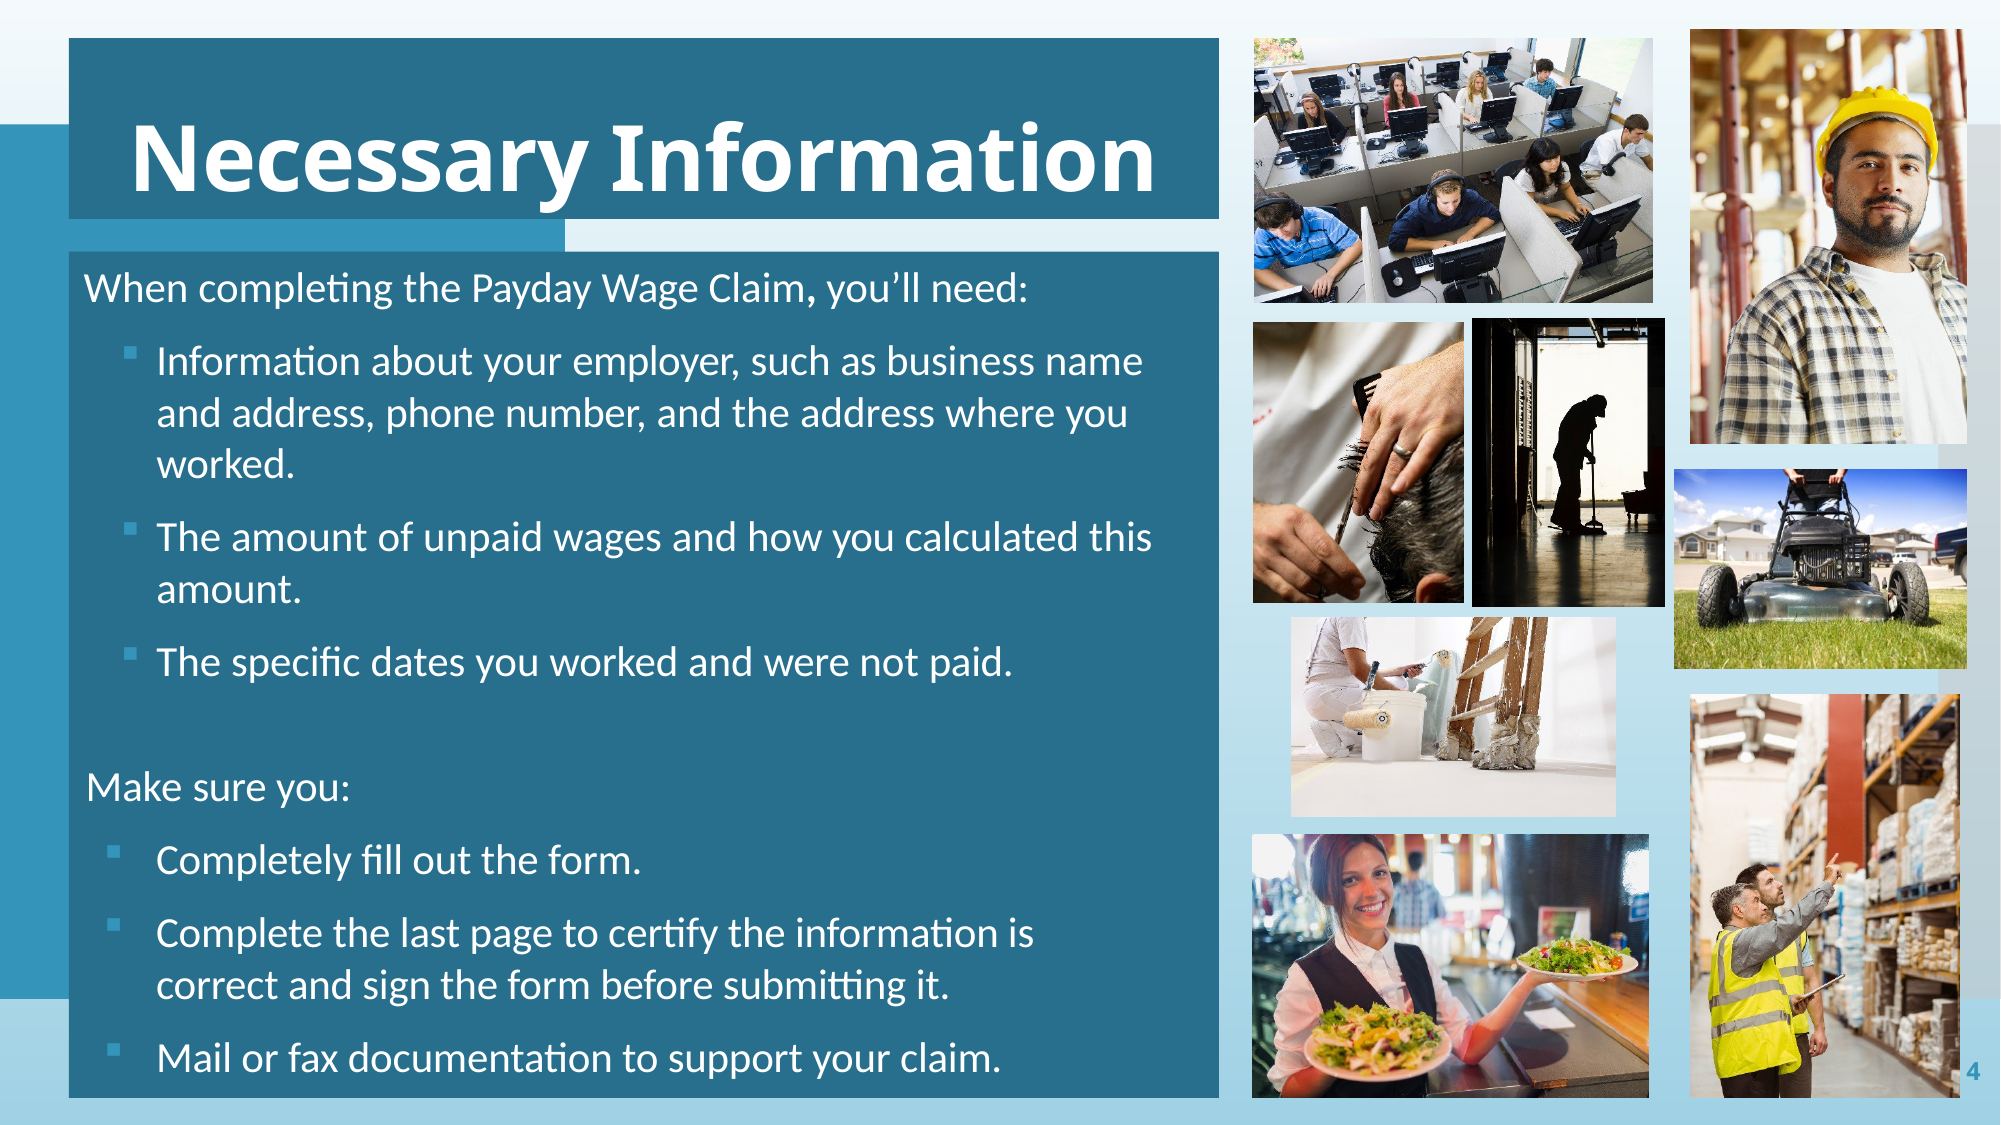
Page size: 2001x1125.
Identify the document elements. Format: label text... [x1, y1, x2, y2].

picture [1291, 617, 1617, 817]
title Necessary Information [68, 38, 1219, 219]
list When completing the Payday Wage Claim, you’ll need: Information about your employer, such as business name and address, phone number, and the address where you worked. The amount of unpaid wages and how you calculated this amount. The specific dates you worked and were not paid. Make sure you: Completely fill out the form. Complete the last page to certify the information is correct and sign the form before submitting it. Mail or fax documentation to support your claim. [68, 251, 1219, 1098]
picture [1253, 322, 1464, 603]
picture [1252, 834, 1649, 1099]
picture [1690, 694, 1960, 1099]
picture [1674, 469, 1967, 669]
picture [1254, 37, 1653, 304]
picture [1690, 29, 1967, 444]
slide_number 4 [1744, 1042, 1996, 1103]
picture [1472, 318, 1666, 608]
